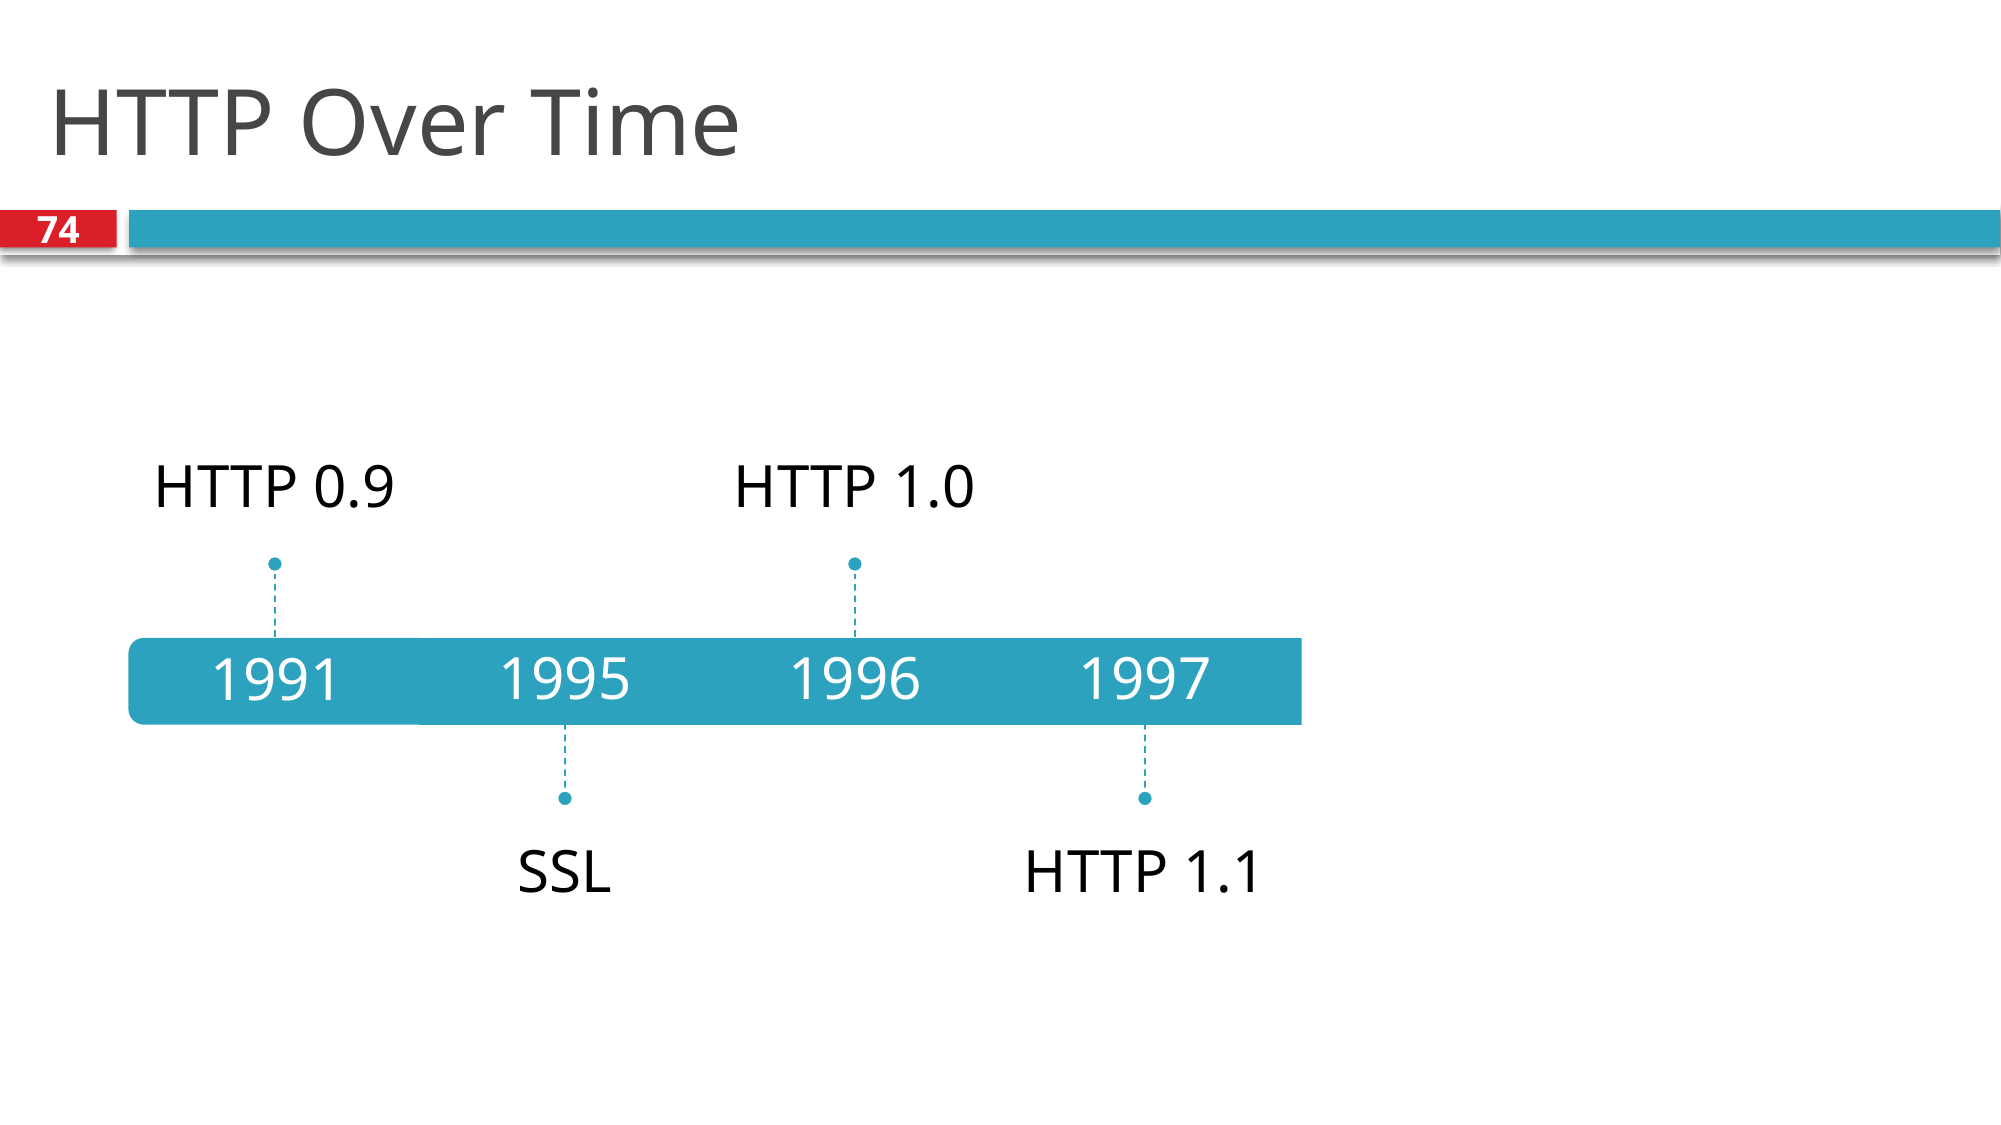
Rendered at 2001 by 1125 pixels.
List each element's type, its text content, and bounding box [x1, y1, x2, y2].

title HTTP Over Time [33, 37, 1967, 200]
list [32, 262, 1967, 1101]
slide_number 74 [0, 206, 117, 257]
